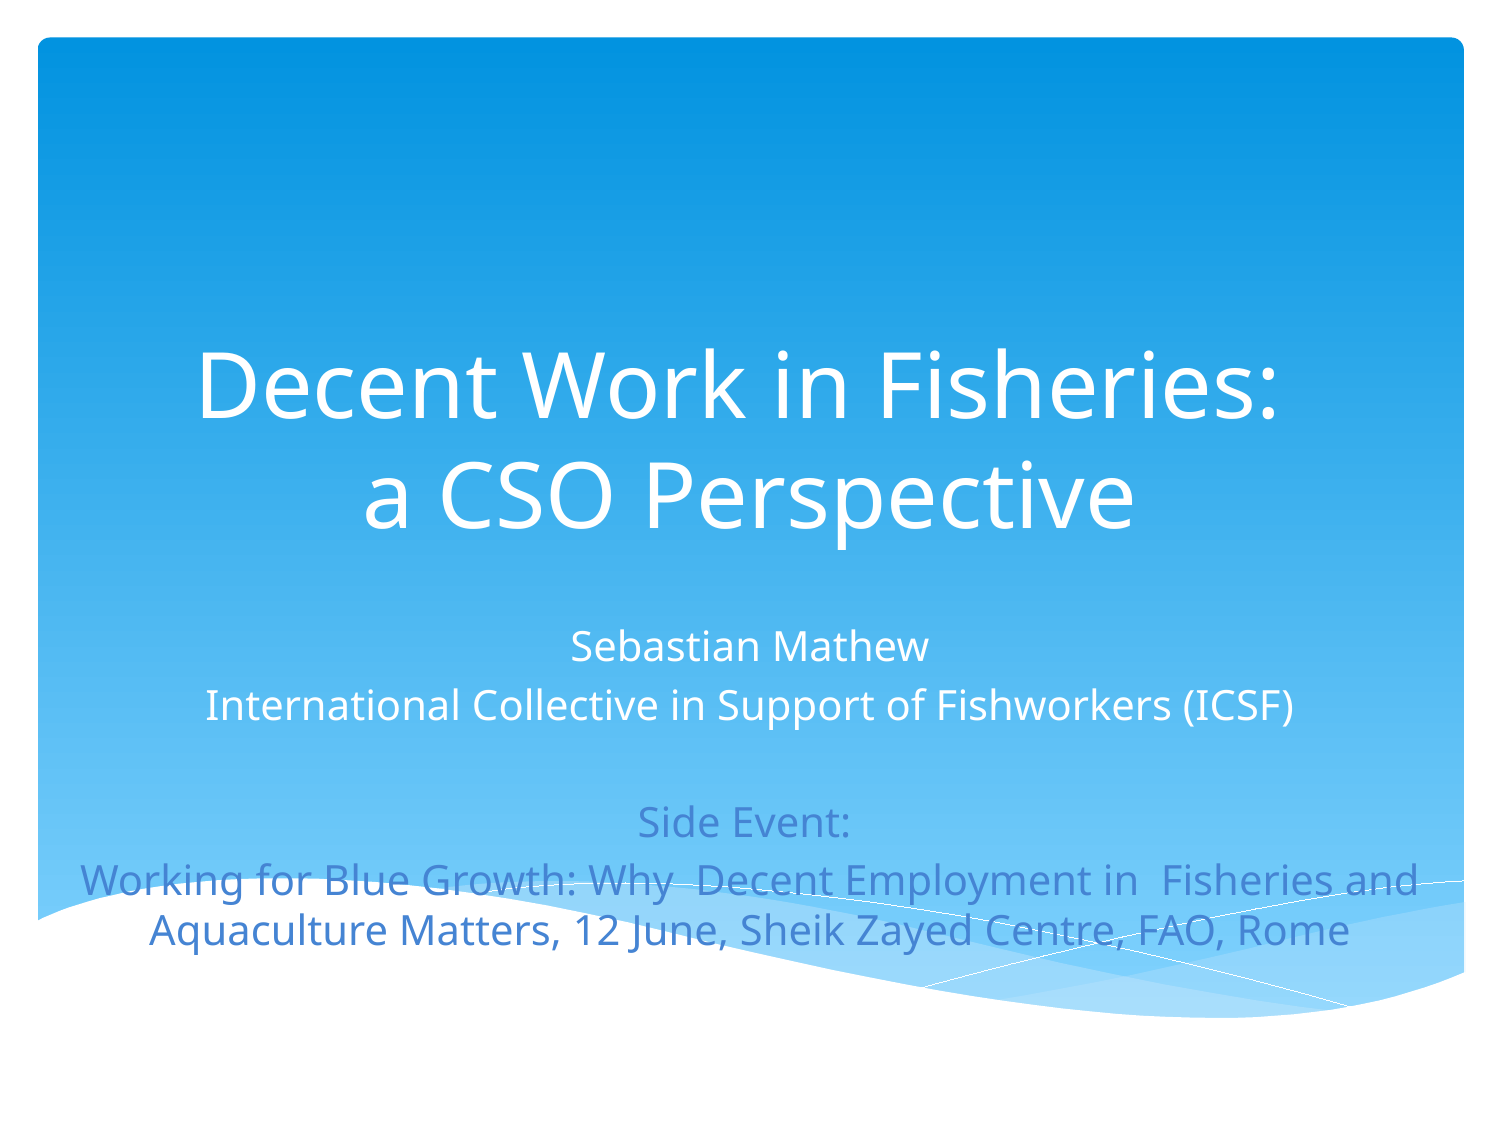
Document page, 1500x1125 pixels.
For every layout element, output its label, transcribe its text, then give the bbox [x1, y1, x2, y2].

title Decent Work in Fisheries: a CSO Perspective [112, 262, 1388, 555]
subtitle Sebastian Mathew International Collective in Support of Fishworkers (ICSF) Side Event: Working for Blue Growth: Why Decent Employment in Fisheries and Aquaculture Matters, 12 June, Sheik Zayed Centre, FAO, Rome [37, 612, 1463, 1125]
